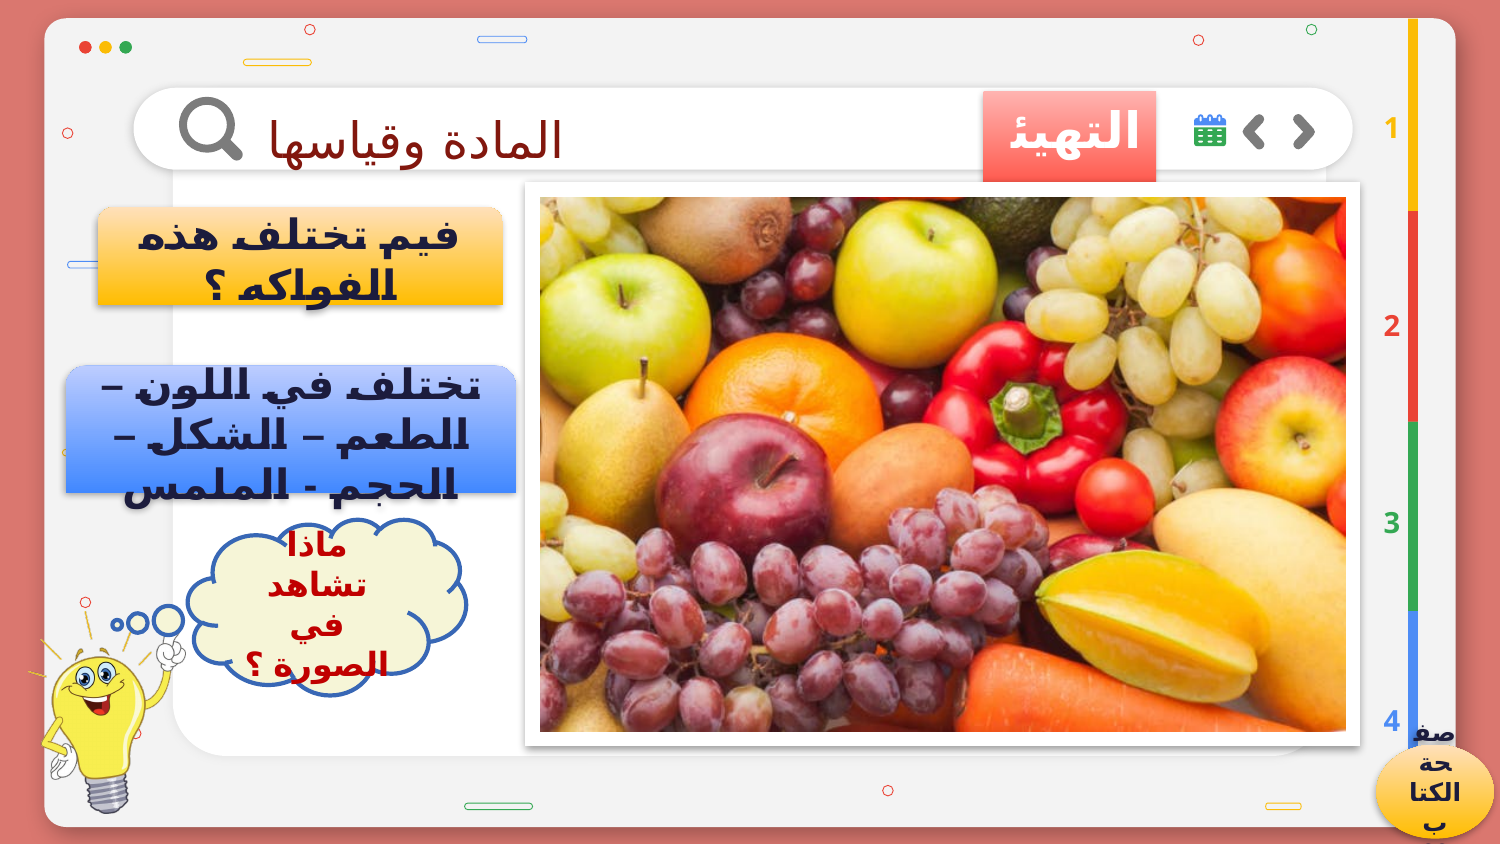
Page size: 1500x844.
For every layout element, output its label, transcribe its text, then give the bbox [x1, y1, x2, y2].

text_box [1408, 739, 1418, 747]
text_box [1408, 542, 1418, 611]
text_box ماذا تشاهد في الصورة ؟ [185, 517, 469, 698]
picture [539, 196, 1346, 733]
text_box التهيئة [983, 91, 1157, 179]
text_box 3 [1366, 502, 1428, 542]
text_box [1408, 344, 1418, 422]
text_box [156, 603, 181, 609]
text_box [1293, 114, 1315, 150]
text_box المادة وقياسها [158, 101, 674, 177]
text_box [1408, 211, 1418, 304]
text_box 1 [1355, 107, 1428, 147]
text_box [1408, 611, 1418, 699]
text_box 2 [1366, 304, 1428, 344]
text_box [1408, 18, 1418, 107]
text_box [1193, 113, 1227, 147]
text_box [1242, 114, 1265, 150]
picture [27, 610, 186, 814]
text_box فيم تختلف هذه الفواكه ؟ [97, 207, 504, 305]
text_box [1408, 422, 1418, 502]
text_box صفحة الكتاب 66 [1376, 744, 1494, 839]
text_box 4 [1366, 699, 1428, 739]
text_box تختلف في اللون – الطعم – الشكل – الحجم - الملمس [65, 365, 517, 494]
text_box [1408, 147, 1418, 211]
